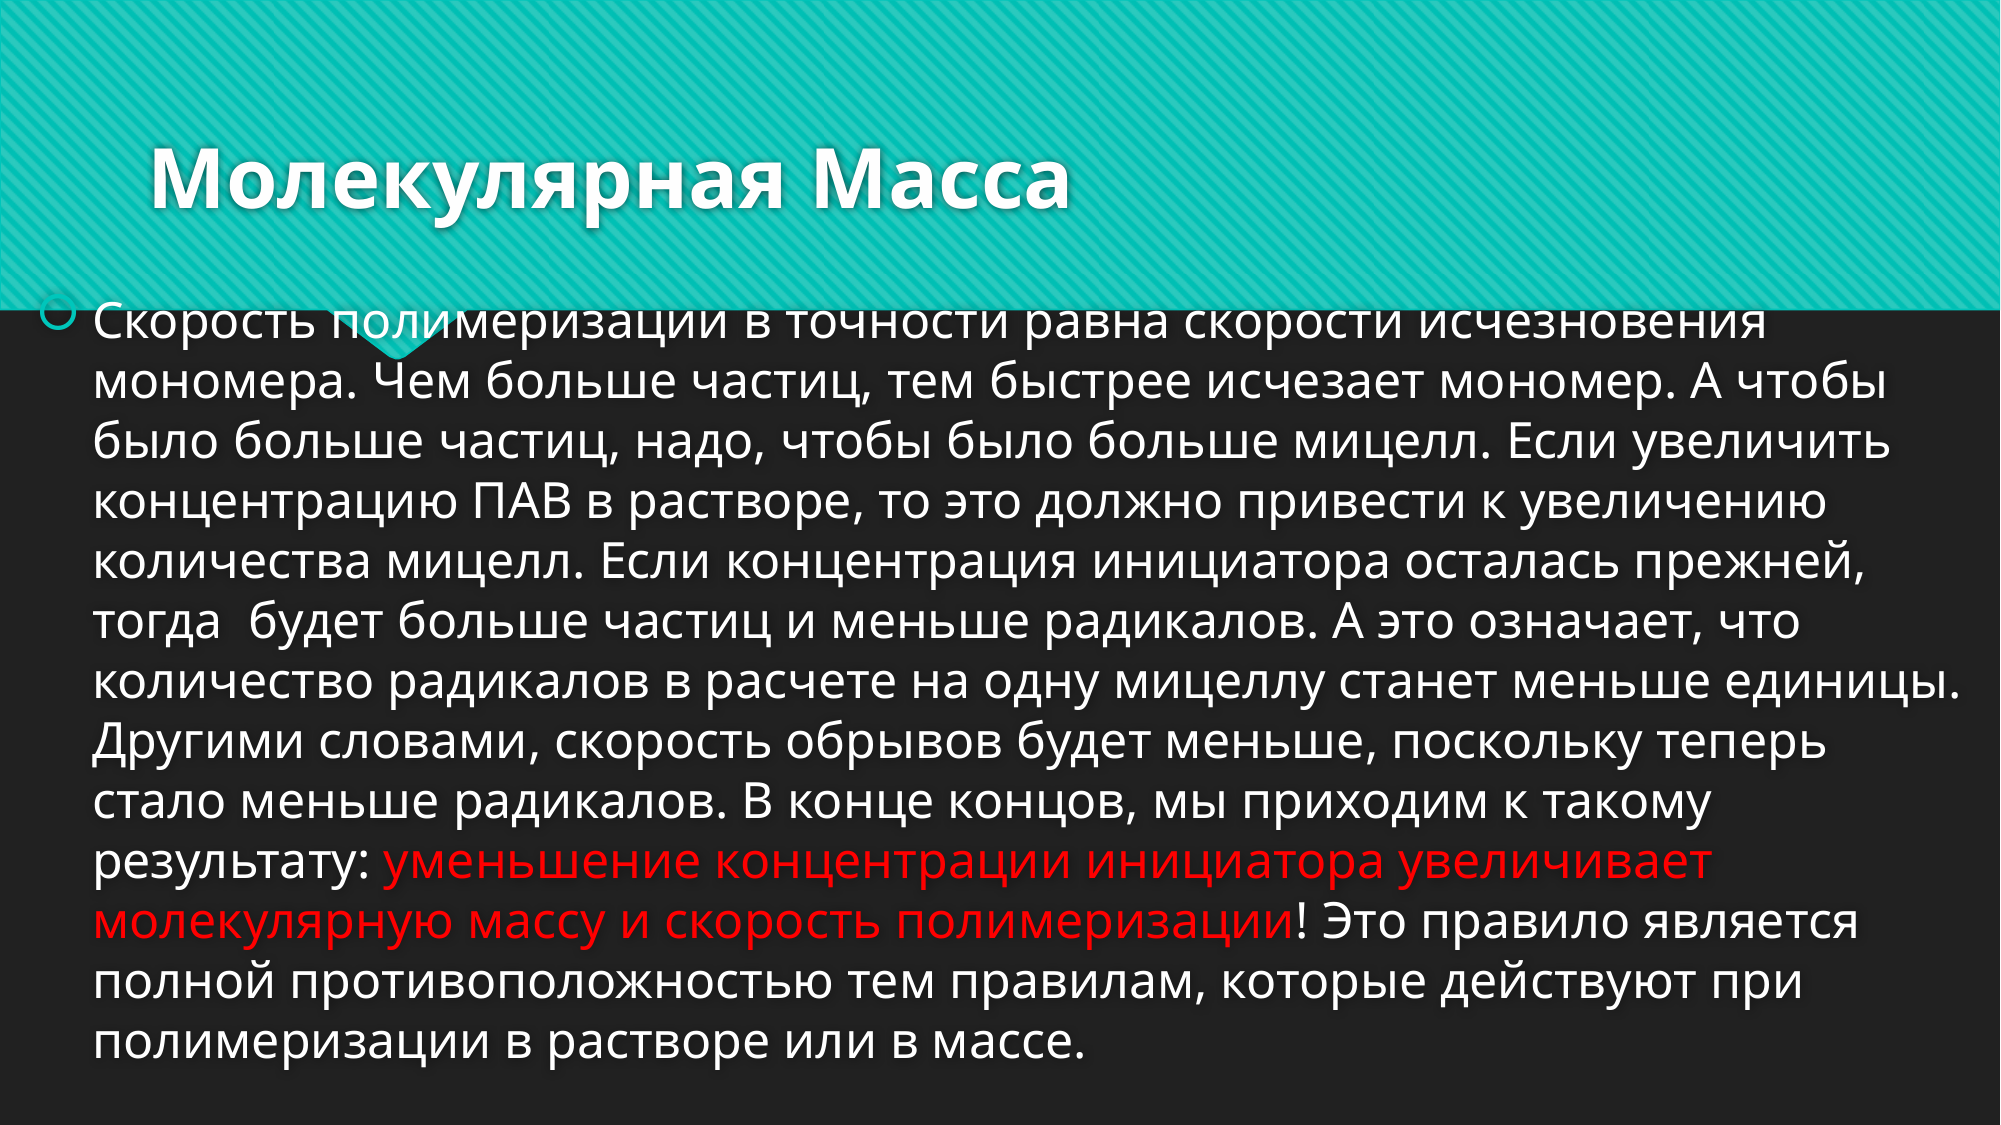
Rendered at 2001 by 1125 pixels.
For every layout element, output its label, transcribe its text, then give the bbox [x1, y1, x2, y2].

title Молекулярная Масса [132, 73, 1868, 225]
list Скорость полимеризации в точности равна скорости исчезновения мономера. Чем больше частиц, тем быстрее исчезает мономер. А чтобы было больше частиц, надо, чтобы было больше мицелл. Если увеличить концентрацию ПАВ в растворе, то это должно привести к увеличению количества мицелл. Если концентрация инициатора осталась прежней, тогда будет больше частиц и меньше радикалов. А это означает, что количество радикалов в расчете на одну мицеллу станет меньше единицы. Другими словами, скорость обрывов будет меньше, поскольку теперь стало меньше радикалов. В конце концов, мы приходим к такому результату: уменьшение концентрации инициатора увеличивает молекулярную массу и скорость полимеризации! Это правило является полной противоположностью тем правилам, которые действуют при полимеризации в растворе или в массе. [20, 232, 1986, 1125]
